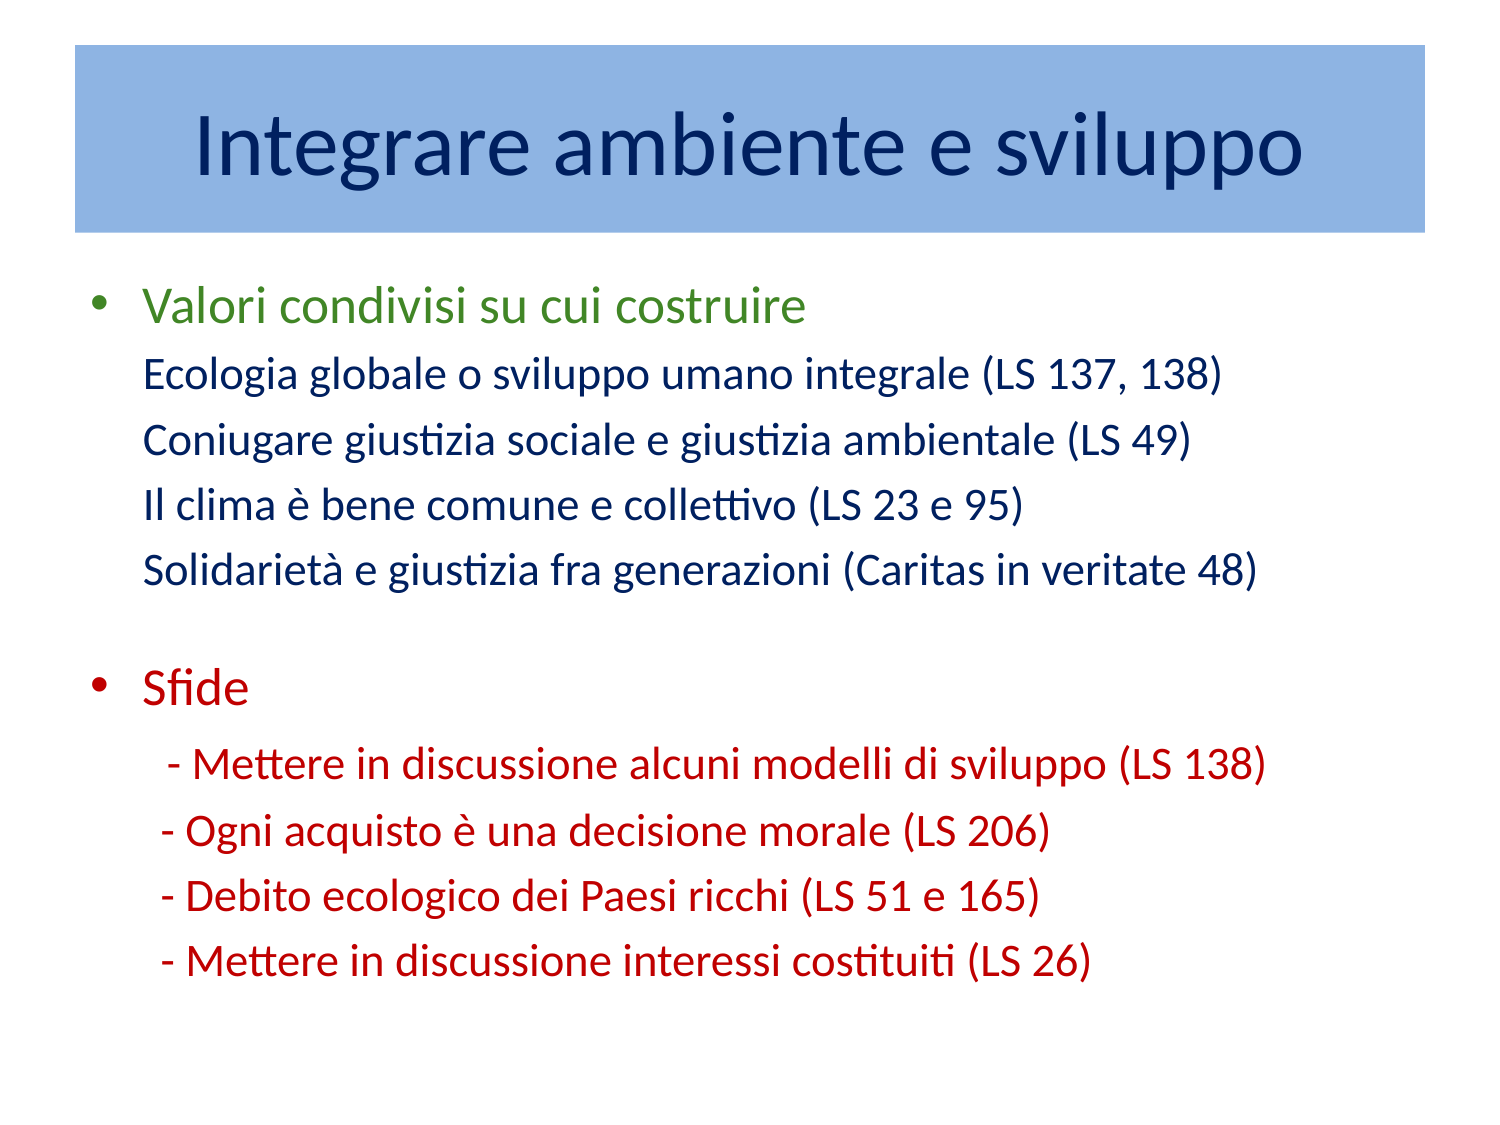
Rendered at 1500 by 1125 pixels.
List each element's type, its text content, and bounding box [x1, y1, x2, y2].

title Integrare ambiente e sviluppo [75, 45, 1425, 233]
list Valori condivisi su cui costruire Ecologia globale o sviluppo umano integrale (LS 137, 138) Coniugare giustizia sociale e giustizia ambientale (LS 49) Il clima è bene comune e collettivo (LS 23 e 95) Solidarietà e giustizia fra generazioni (Caritas in veritate 48) Sfide - Mettere in discussione alcuni modelli di sviluppo (LS 138) - Ogni acquisto è una decisione morale (LS 206) - Debito ecologico dei Paesi ricchi (LS 51 e 165) - Mettere in discussione interessi costituiti (LS 26) [75, 262, 1425, 1005]
